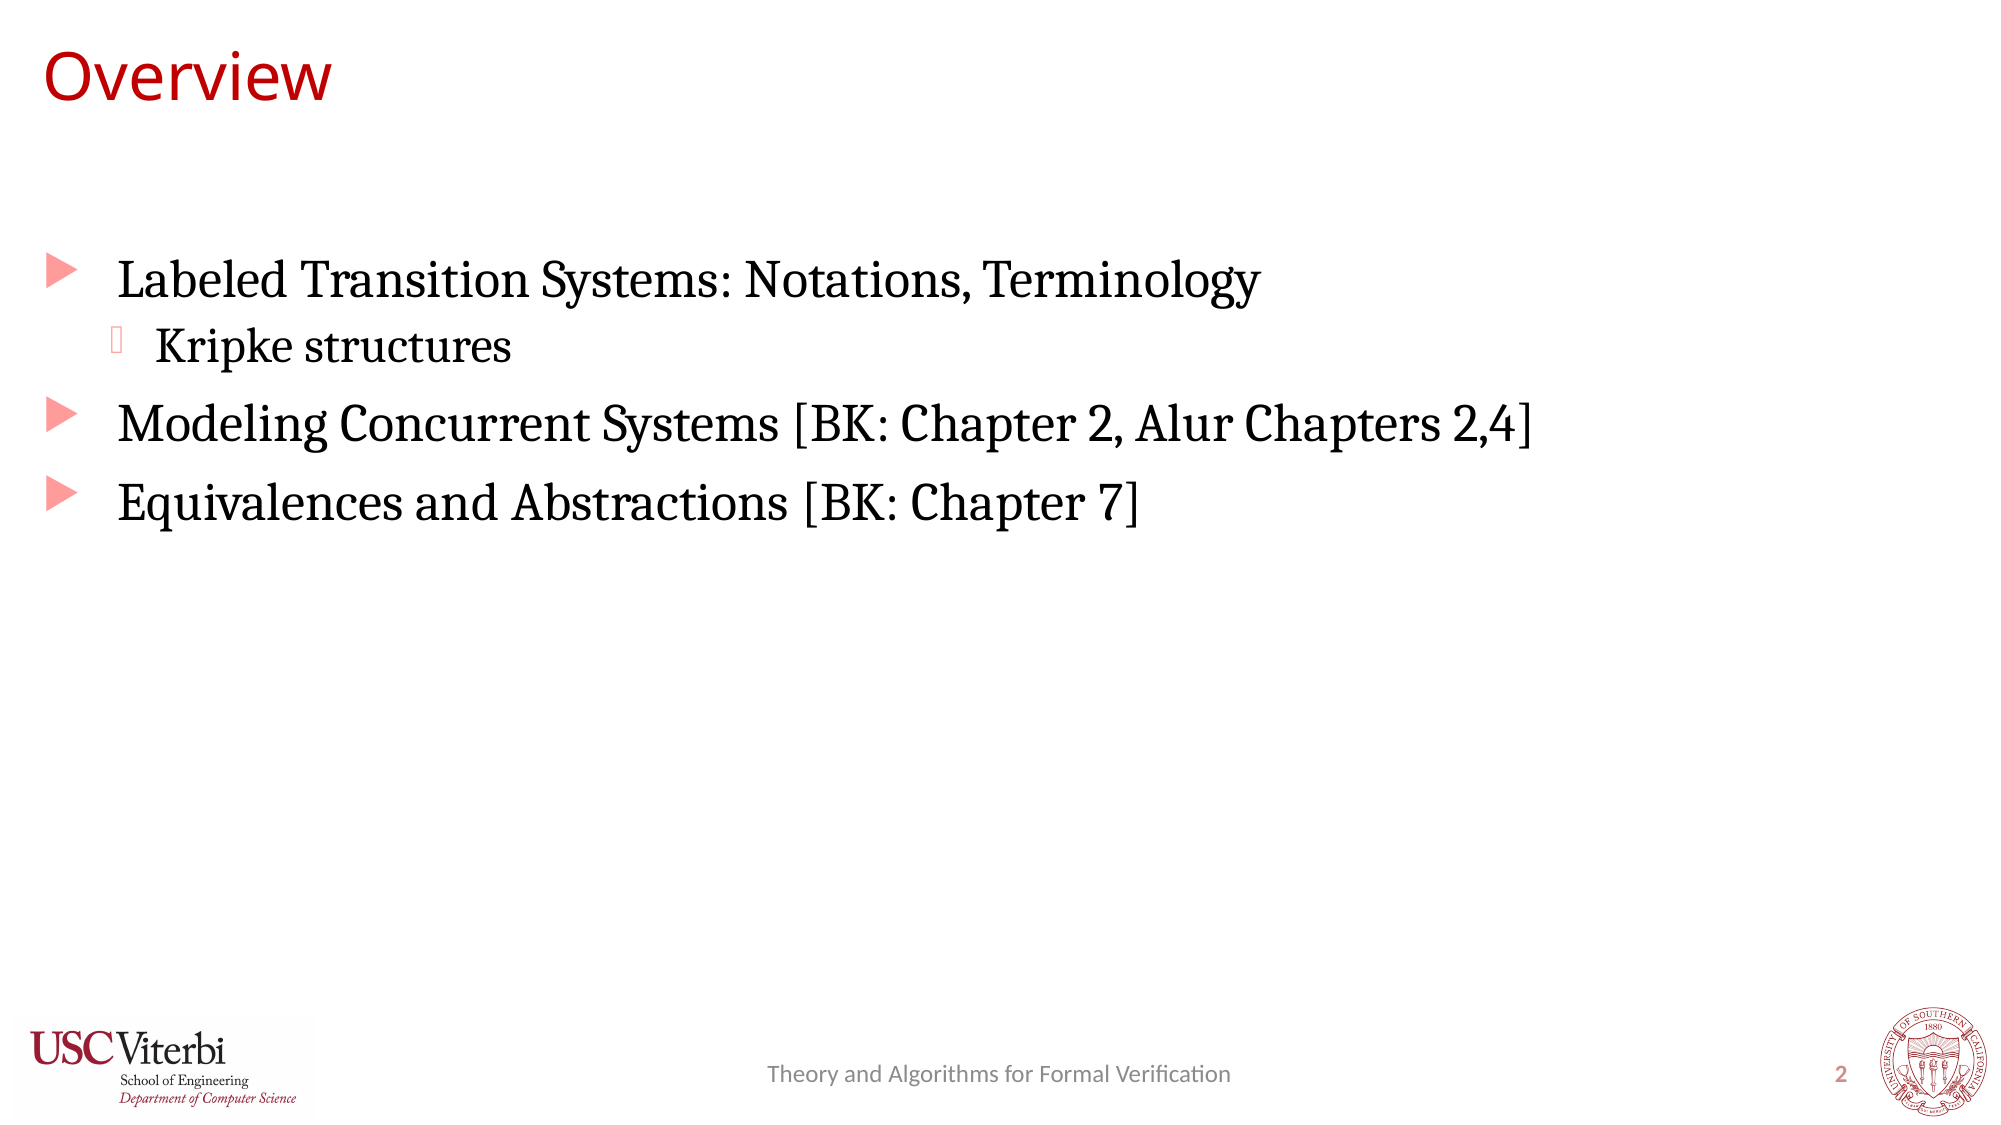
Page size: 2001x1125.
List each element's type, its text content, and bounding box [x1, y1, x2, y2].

slide_number 2 [1684, 1042, 1863, 1103]
title Overview [27, 18, 1819, 141]
picture [1879, 1002, 1988, 1119]
list Labeled Transition Systems: Notations, Terminology Kripke structures Modeling Concurrent Systems [BK: Chapter 2, Alur Chapters 2,4] Equivalences and Abstractions [BK: Chapter 7] [27, 243, 1947, 933]
footer Theory and Algorithms for Formal Verification [662, 1042, 1338, 1103]
picture [12, 1014, 316, 1119]
